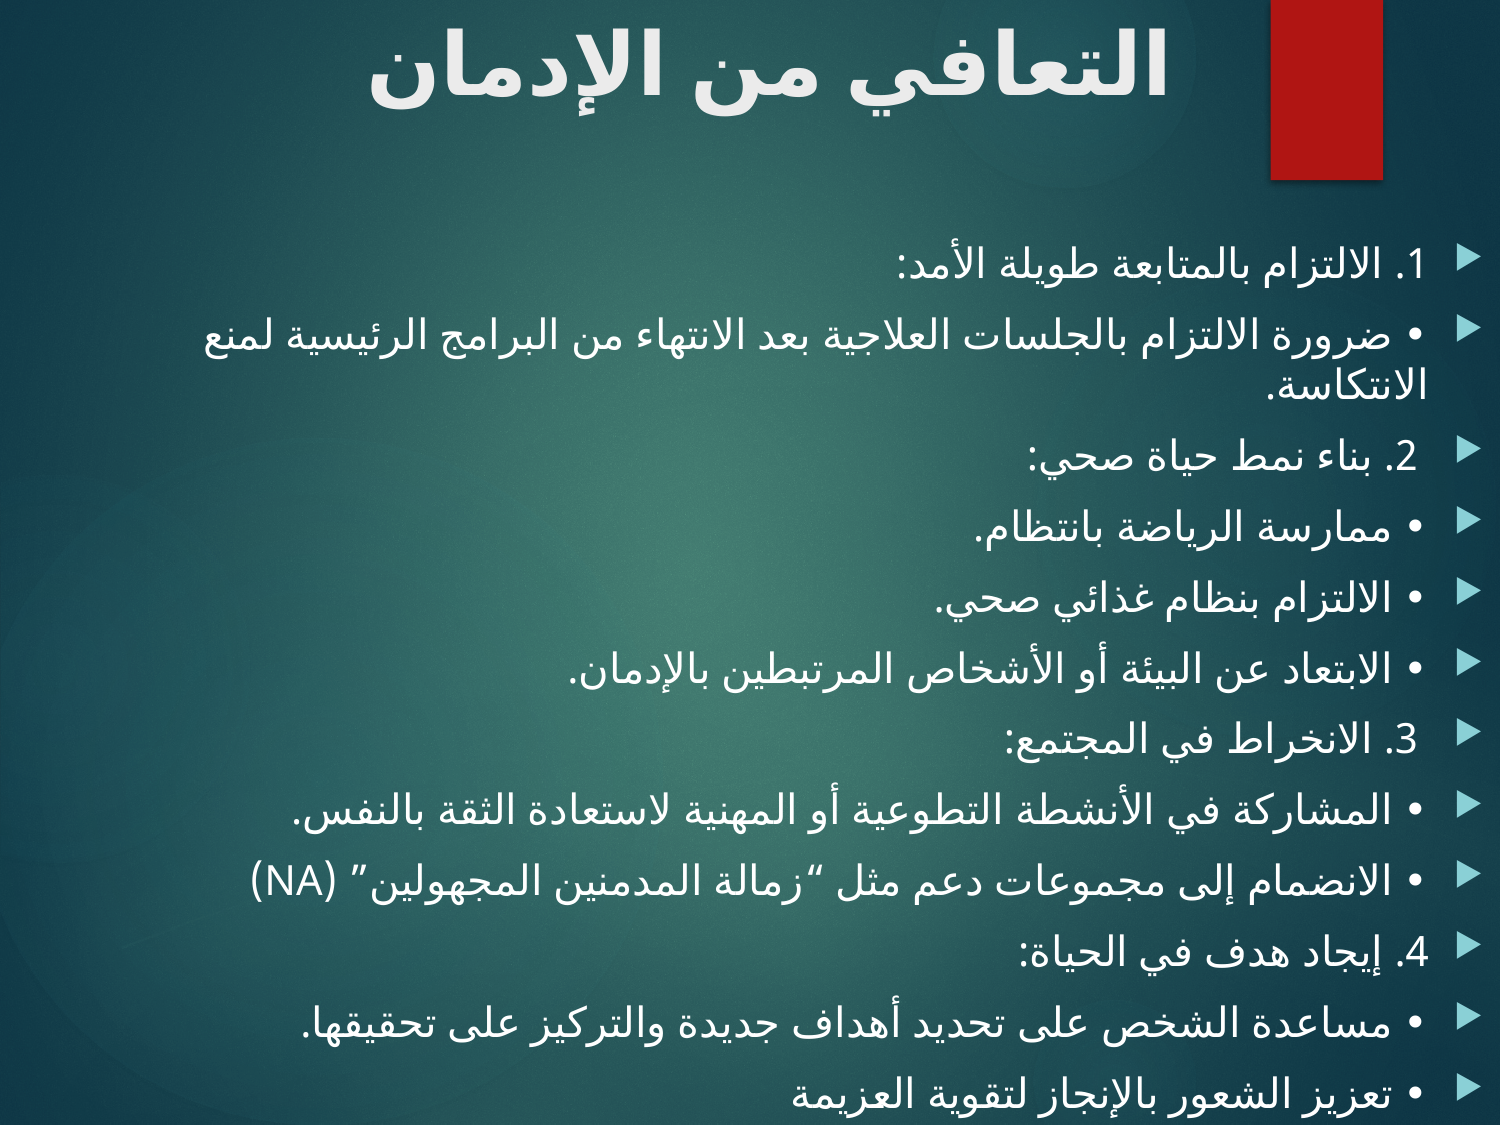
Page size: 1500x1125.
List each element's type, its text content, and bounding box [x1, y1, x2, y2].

title التعافي من الإدمان [190, 0, 1349, 229]
list 1. الالتزام بالمتابعة طويلة الأمد: • ضرورة الالتزام بالجلسات العلاجية بعد الانتهاء من البرامج الرئيسية لمنع الانتكاسة. 2. بناء نمط حياة صحي: • ممارسة الرياضة بانتظام. • الالتزام بنظام غذائي صحي. • الابتعاد عن البيئة أو الأشخاص المرتبطين بالإدمان. 3. الانخراط في المجتمع: • المشاركة في الأنشطة التطوعية أو المهنية لاستعادة الثقة بالنفس. • الانضمام إلى مجموعات دعم مثل “زمالة المدمنين المجهولين” (NA) 4. إيجاد هدف في الحياة: • مساعدة الشخص على تحديد أهداف جديدة والتركيز على تحقيقها. • تعزيز الشعور بالإنجاز لتقوية العزيمة [135, 229, 1500, 1125]
